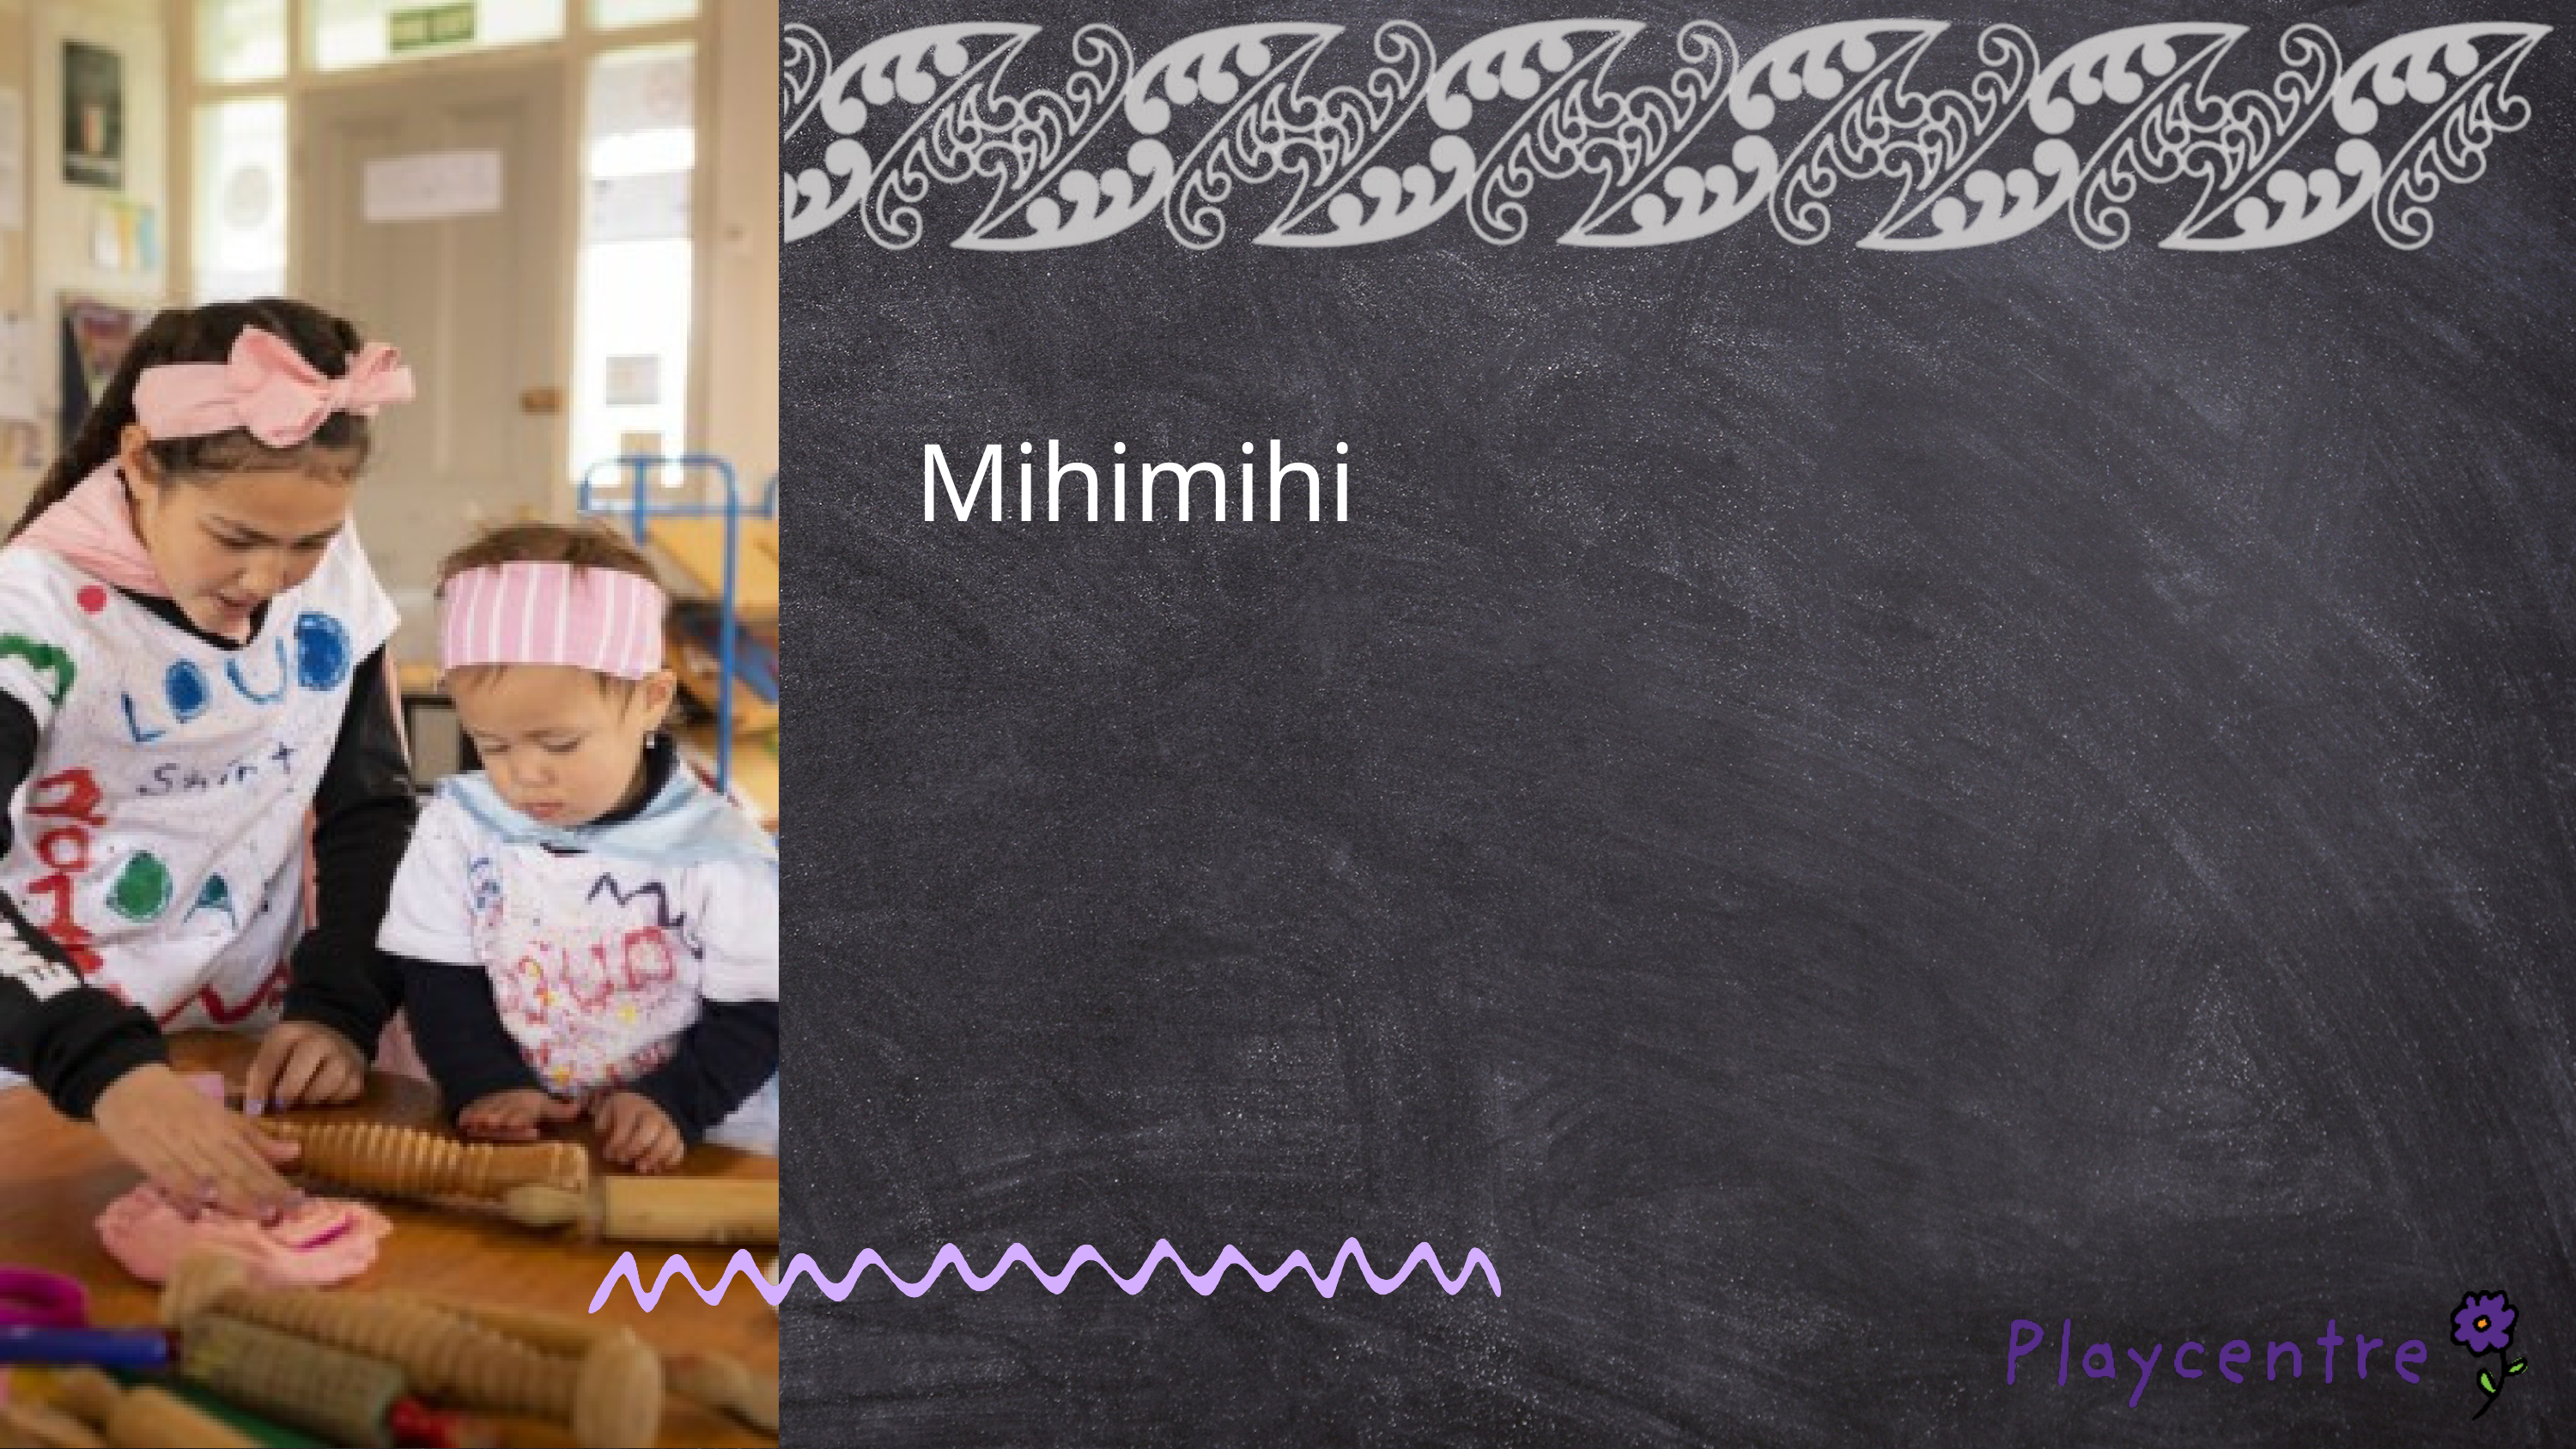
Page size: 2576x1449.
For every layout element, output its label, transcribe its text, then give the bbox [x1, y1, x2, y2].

text_box [2007, 1290, 2528, 1421]
text_box [780, 0, 2576, 1449]
text_box [784, 0, 2576, 264]
text_box Mihimihi [914, 425, 2274, 543]
text_box [914, 591, 2137, 652]
text_box [782, 1185, 1505, 1344]
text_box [0, 0, 780, 1448]
